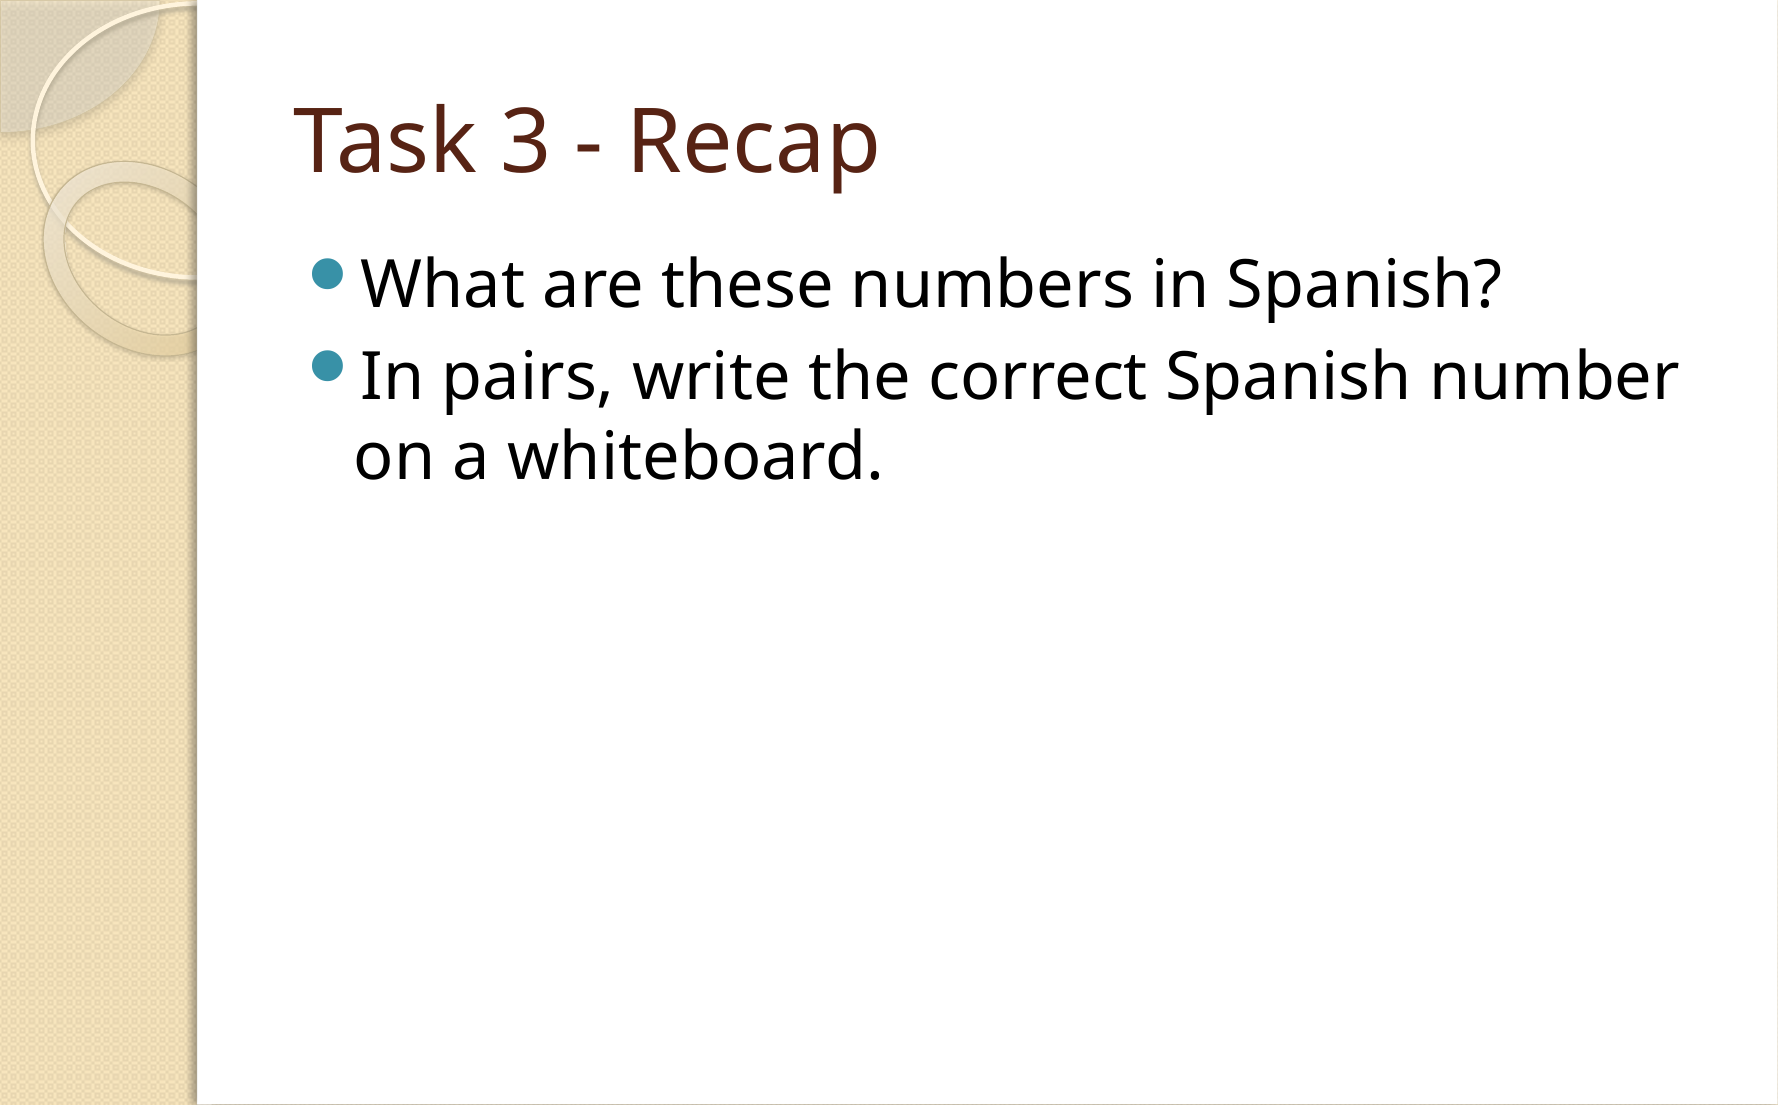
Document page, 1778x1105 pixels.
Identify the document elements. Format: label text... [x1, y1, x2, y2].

list What are these numbers in Spanish? In pairs, write the correct Spanish number on a whiteboard. [279, 233, 1737, 1007]
title Task 3 - Recap [279, 44, 1737, 229]
